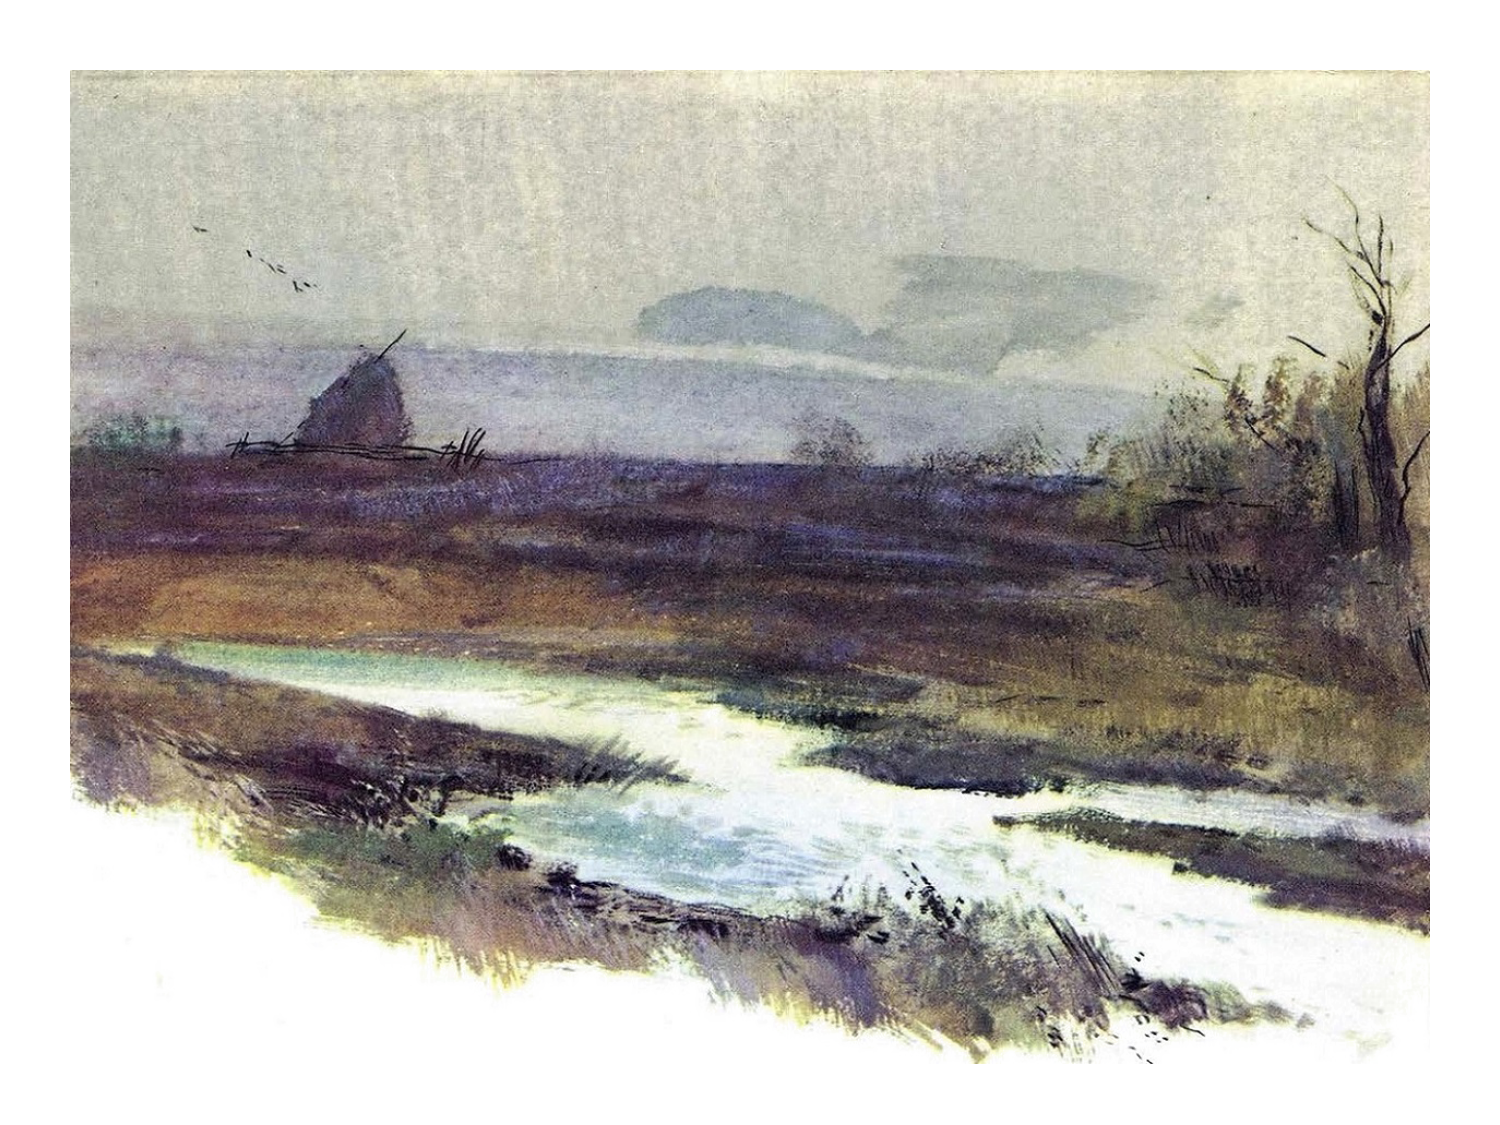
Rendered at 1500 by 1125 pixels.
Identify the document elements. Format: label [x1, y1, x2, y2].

picture [70, 70, 1430, 1065]
